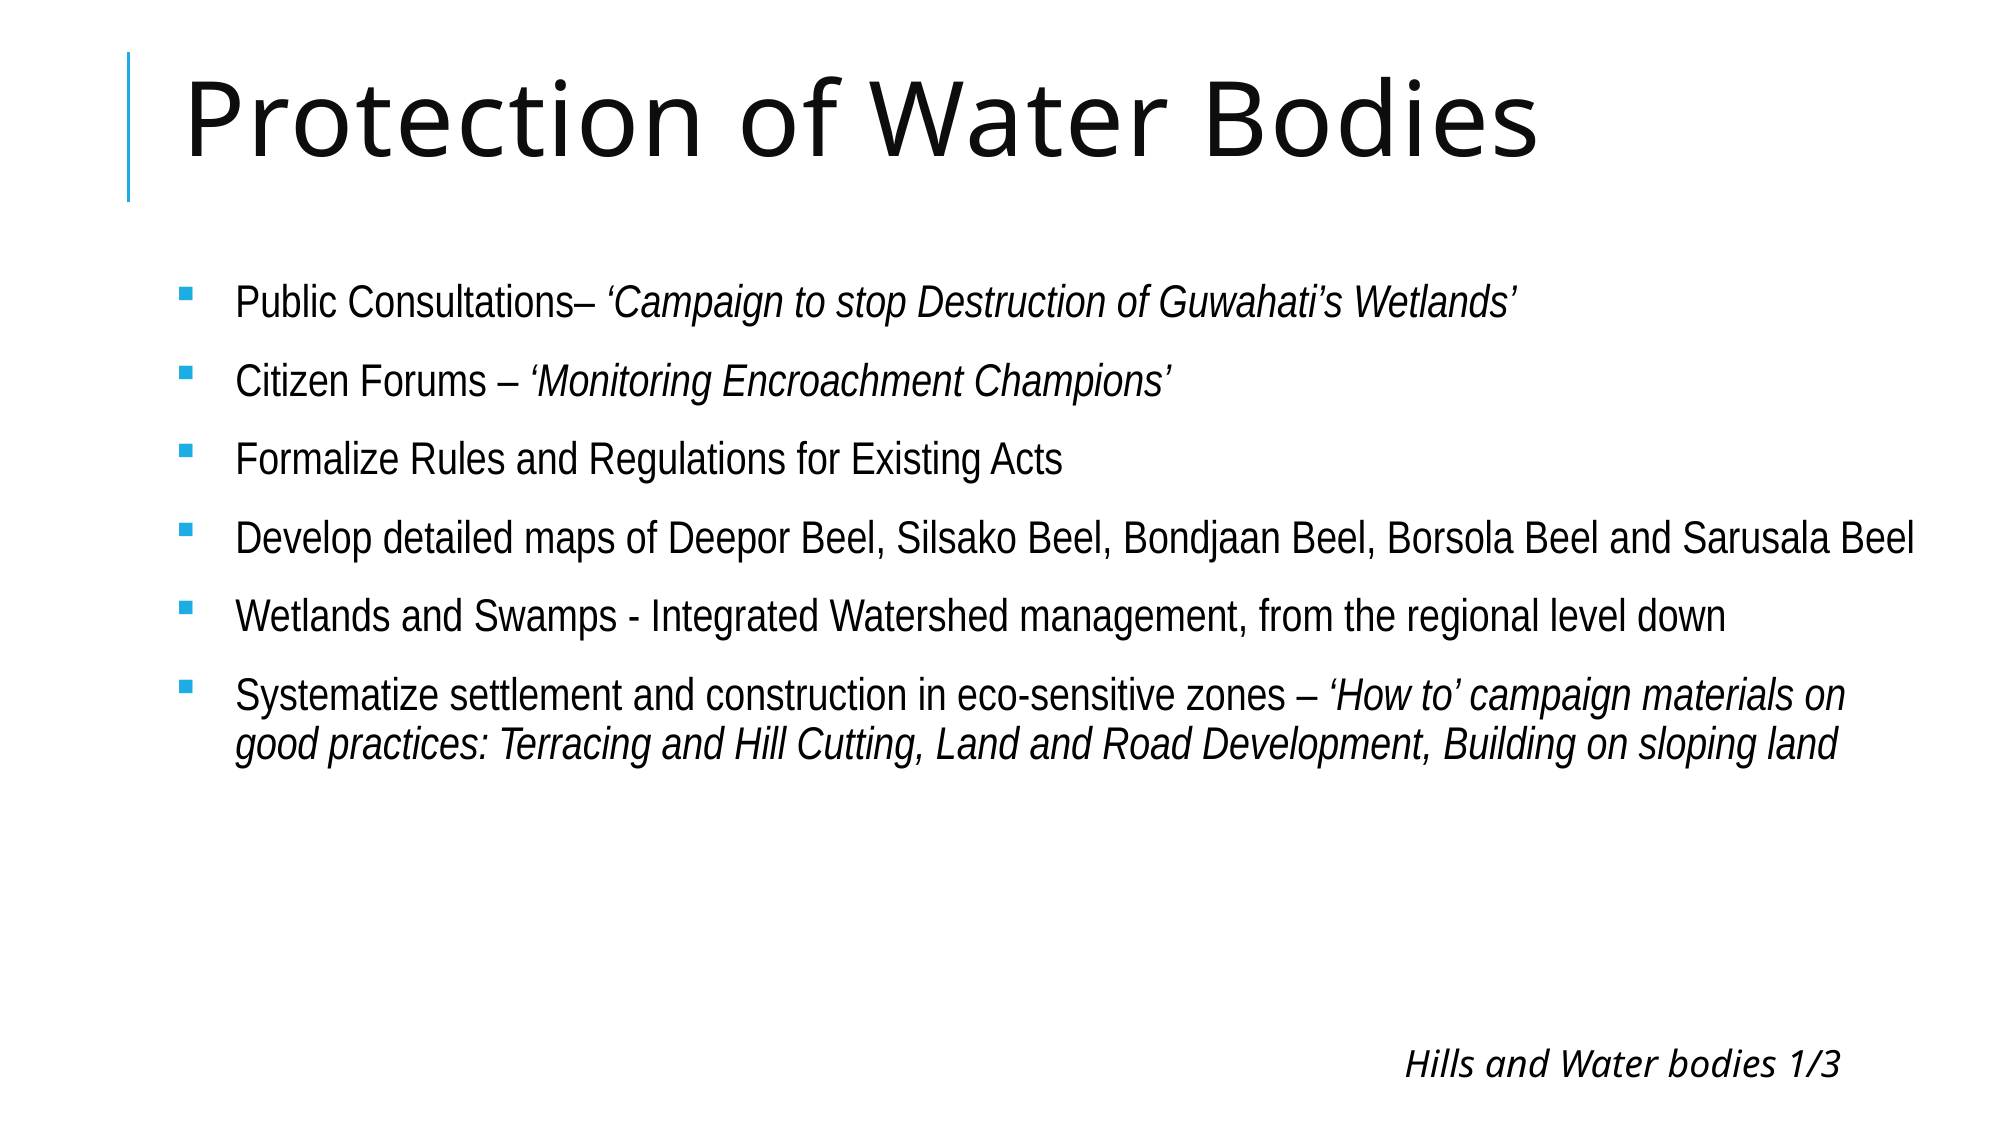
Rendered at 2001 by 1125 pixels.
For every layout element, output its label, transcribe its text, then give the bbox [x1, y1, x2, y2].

title Protection of Water Bodies [168, 51, 1938, 203]
text_box Hills and Water bodies 1/3 [1389, 1032, 1857, 1093]
list Public Consultations– ‘Campaign to stop Destruction of Guwahati’s Wetlands’ Citizen Forums – ‘Monitoring Encroachment Champions’ Formalize Rules and Regulations for Existing Acts Develop detailed maps of Deepor Beel, Silsako Beel, Bondjaan Beel, Borsola Beel and Sarusala Beel Wetlands and Swamps - Integrated Watershed management, from the regional level down Systematize settlement and construction in eco­‐sensitive zones – ‘How to’ campaign materials on good practices: Terracing and Hill Cutting, Land and Road Development, Building on sloping land [168, 270, 1938, 1035]
